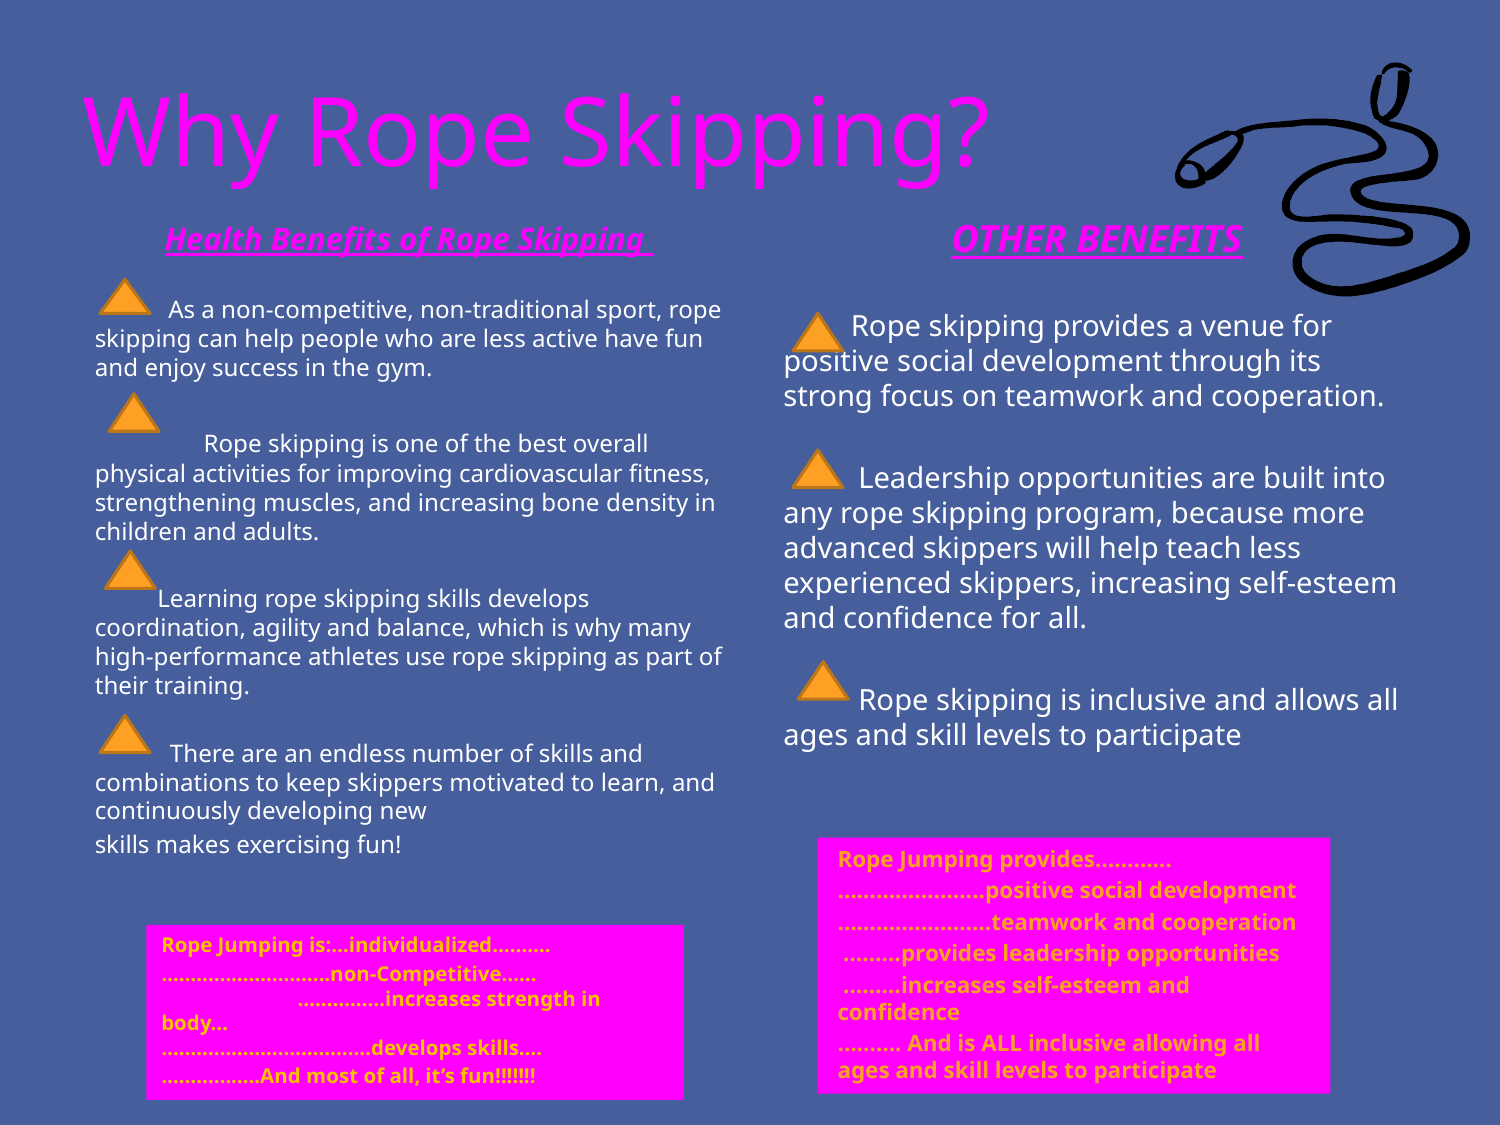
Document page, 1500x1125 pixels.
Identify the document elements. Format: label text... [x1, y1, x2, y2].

text_box [98, 277, 152, 315]
text_box [796, 660, 850, 701]
text_box [98, 713, 152, 755]
list Rope Jumping provides………… …………………..positive social development ……………………teamwork and cooperation ………provides leadership opportunities ………increases self-esteem and confidence ………. And is ALL inclusive allowing all ages and skill levels to participate [817, 855, 1331, 1094]
text_box [791, 311, 845, 353]
text_box [107, 392, 161, 433]
list Health Benefits of Rope Skipping As a non-competitive, non-traditional sport, rope skipping can help people who are less active have fun and enjoy success in the gym. Rope skipping is one of the best overall physical activities for improving cardiovascular fitness, strengthening muscles, and increasing bone density in children and adults. Learning rope skipping skills develops coordination, agility and balance, which is why many high-performance athletes use rope skipping as part of their training. There are an endless number of skills and combinations to keep skippers motivated to learn, and continuously developing new skills makes exercising fun! [75, 212, 738, 888]
list OTHER BENEFITS Rope skipping provides a venue for positive social development through its strong focus on teamwork and cooperation. Leadership opportunities are built into any rope skipping program, because more advanced skippers will help teach less experienced skippers, increasing self-esteem and confidence for all. Rope skipping is inclusive and allows all ages and skill levels to participate [762, 207, 1426, 855]
text_box [791, 448, 845, 490]
list Rope Jumping is:…individualized………. ………………………..non-Competitive…… ……………increases strength in body… ………………………………develops skills…. ……………..And most of all, it’s fun!!!!!!! [146, 924, 684, 1100]
picture [1174, 62, 1471, 297]
text_box [103, 549, 157, 590]
title Why Rope Skipping? [75, 44, 1425, 213]
